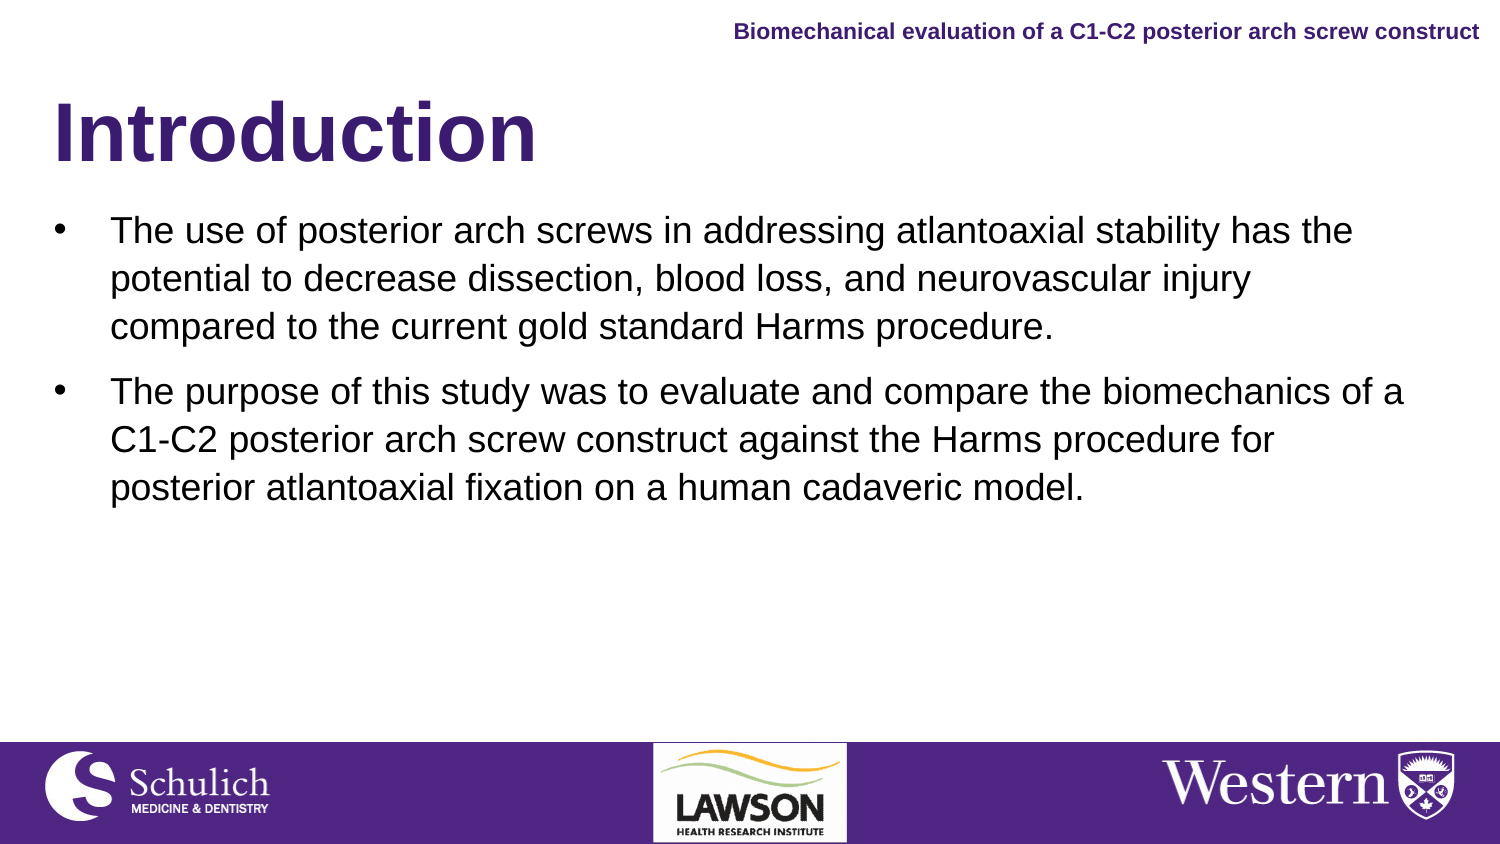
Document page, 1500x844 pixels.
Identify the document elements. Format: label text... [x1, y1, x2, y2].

picture [0, 0, 1500, 844]
text_box Biomechanical evaluation of a C1-C2 posterior arch screw construct [718, 8, 1500, 51]
text_box Introduction The use of posterior arch screws in addressing atlantoaxial stability has the potential to decrease dissection, blood loss, and neurovascular injury compared to the current gold standard Harms procedure. The purpose of this study was to evaluate and compare the biomechanics of a C1-C2 posterior arch screw construct against the Harms procedure for posterior atlantoaxial fixation on a human cadaveric model. [38, 70, 1430, 662]
